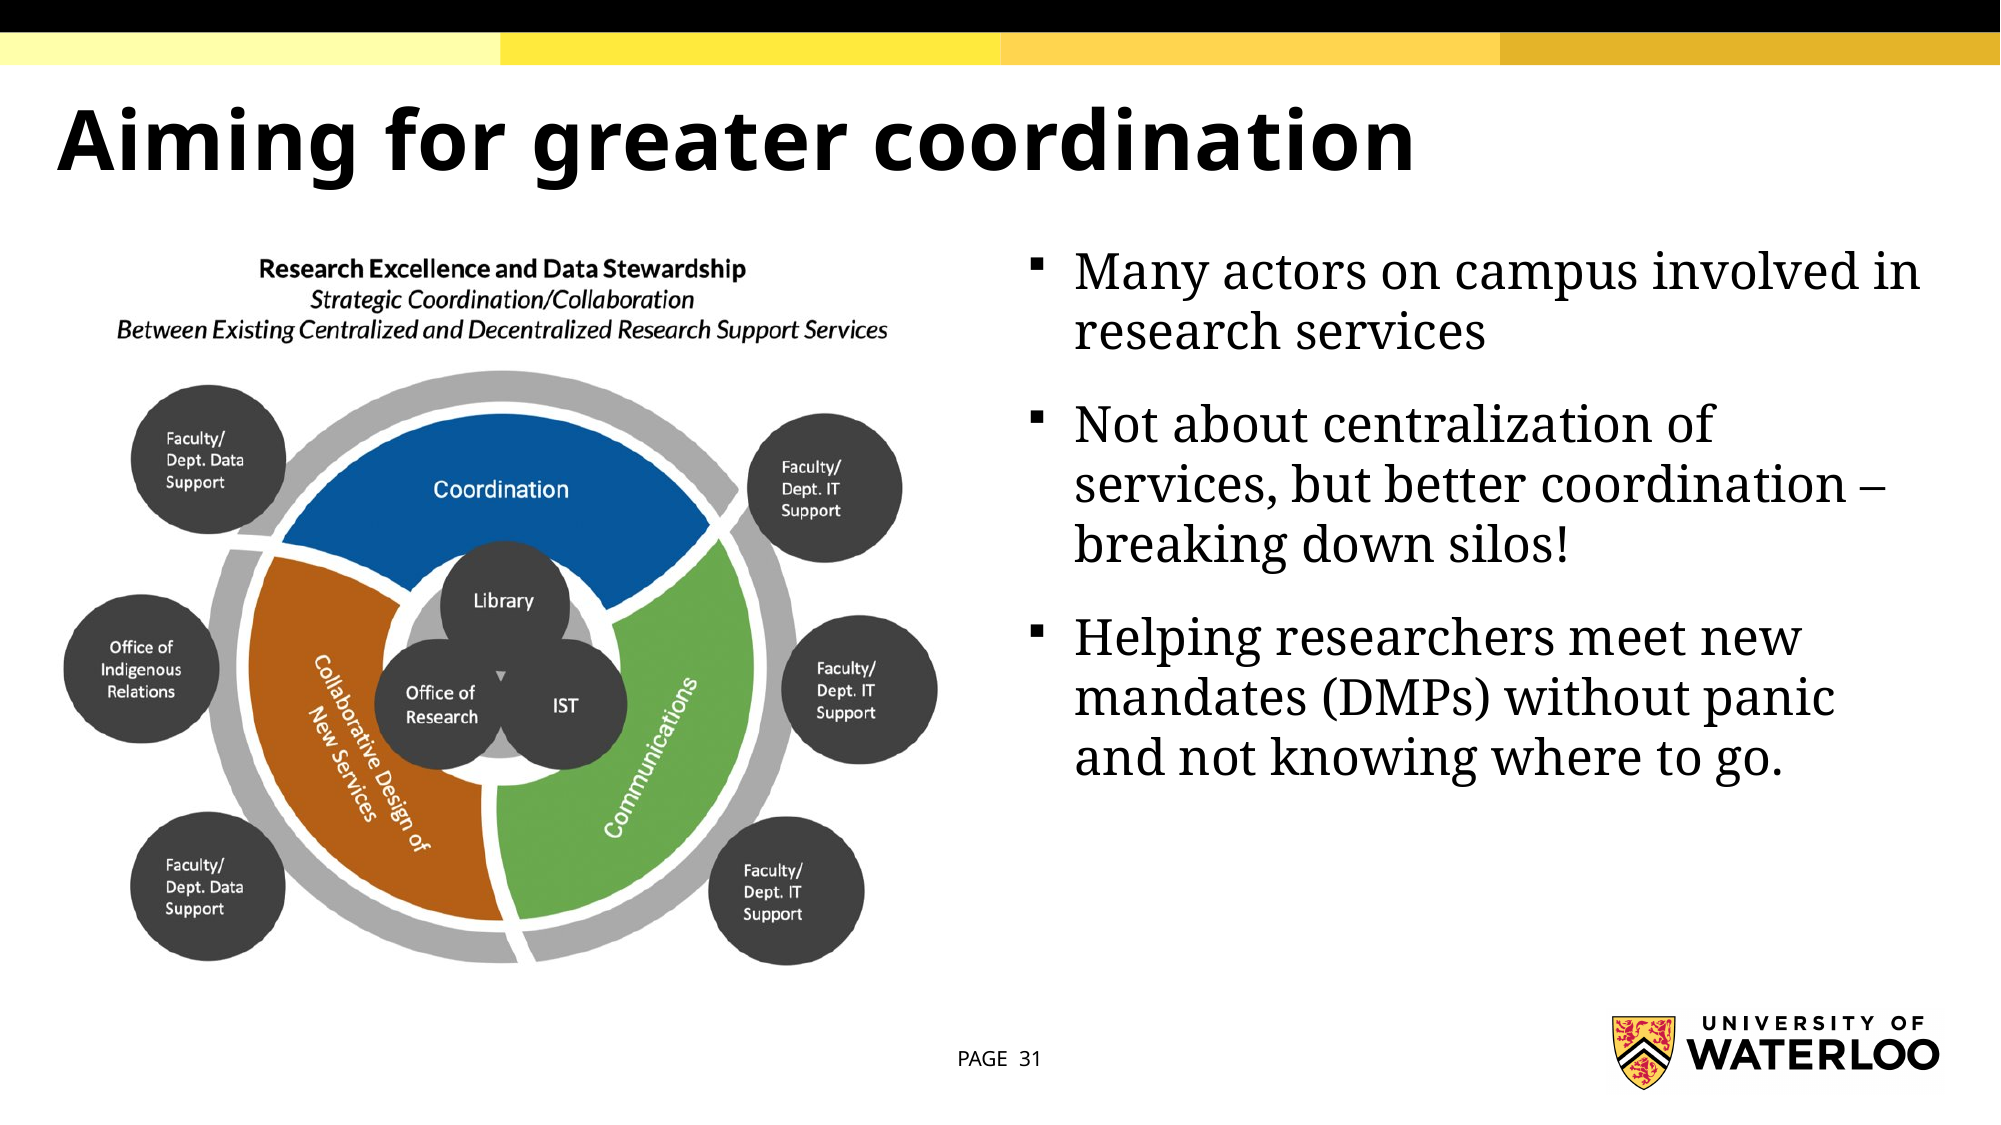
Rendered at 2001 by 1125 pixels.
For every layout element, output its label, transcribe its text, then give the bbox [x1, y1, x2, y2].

slide_number PAGE 31 [916, 1039, 1084, 1081]
title Aiming for greater coordination [42, 71, 1941, 219]
picture [1606, 1008, 1945, 1095]
list Many actors on campus involved in research services Not about centralization of services, but better coordination – breaking down silos! Helping researchers meet new mandates (DMPs) without panic and not knowing where to go. [1012, 231, 1941, 985]
picture [42, 243, 960, 973]
